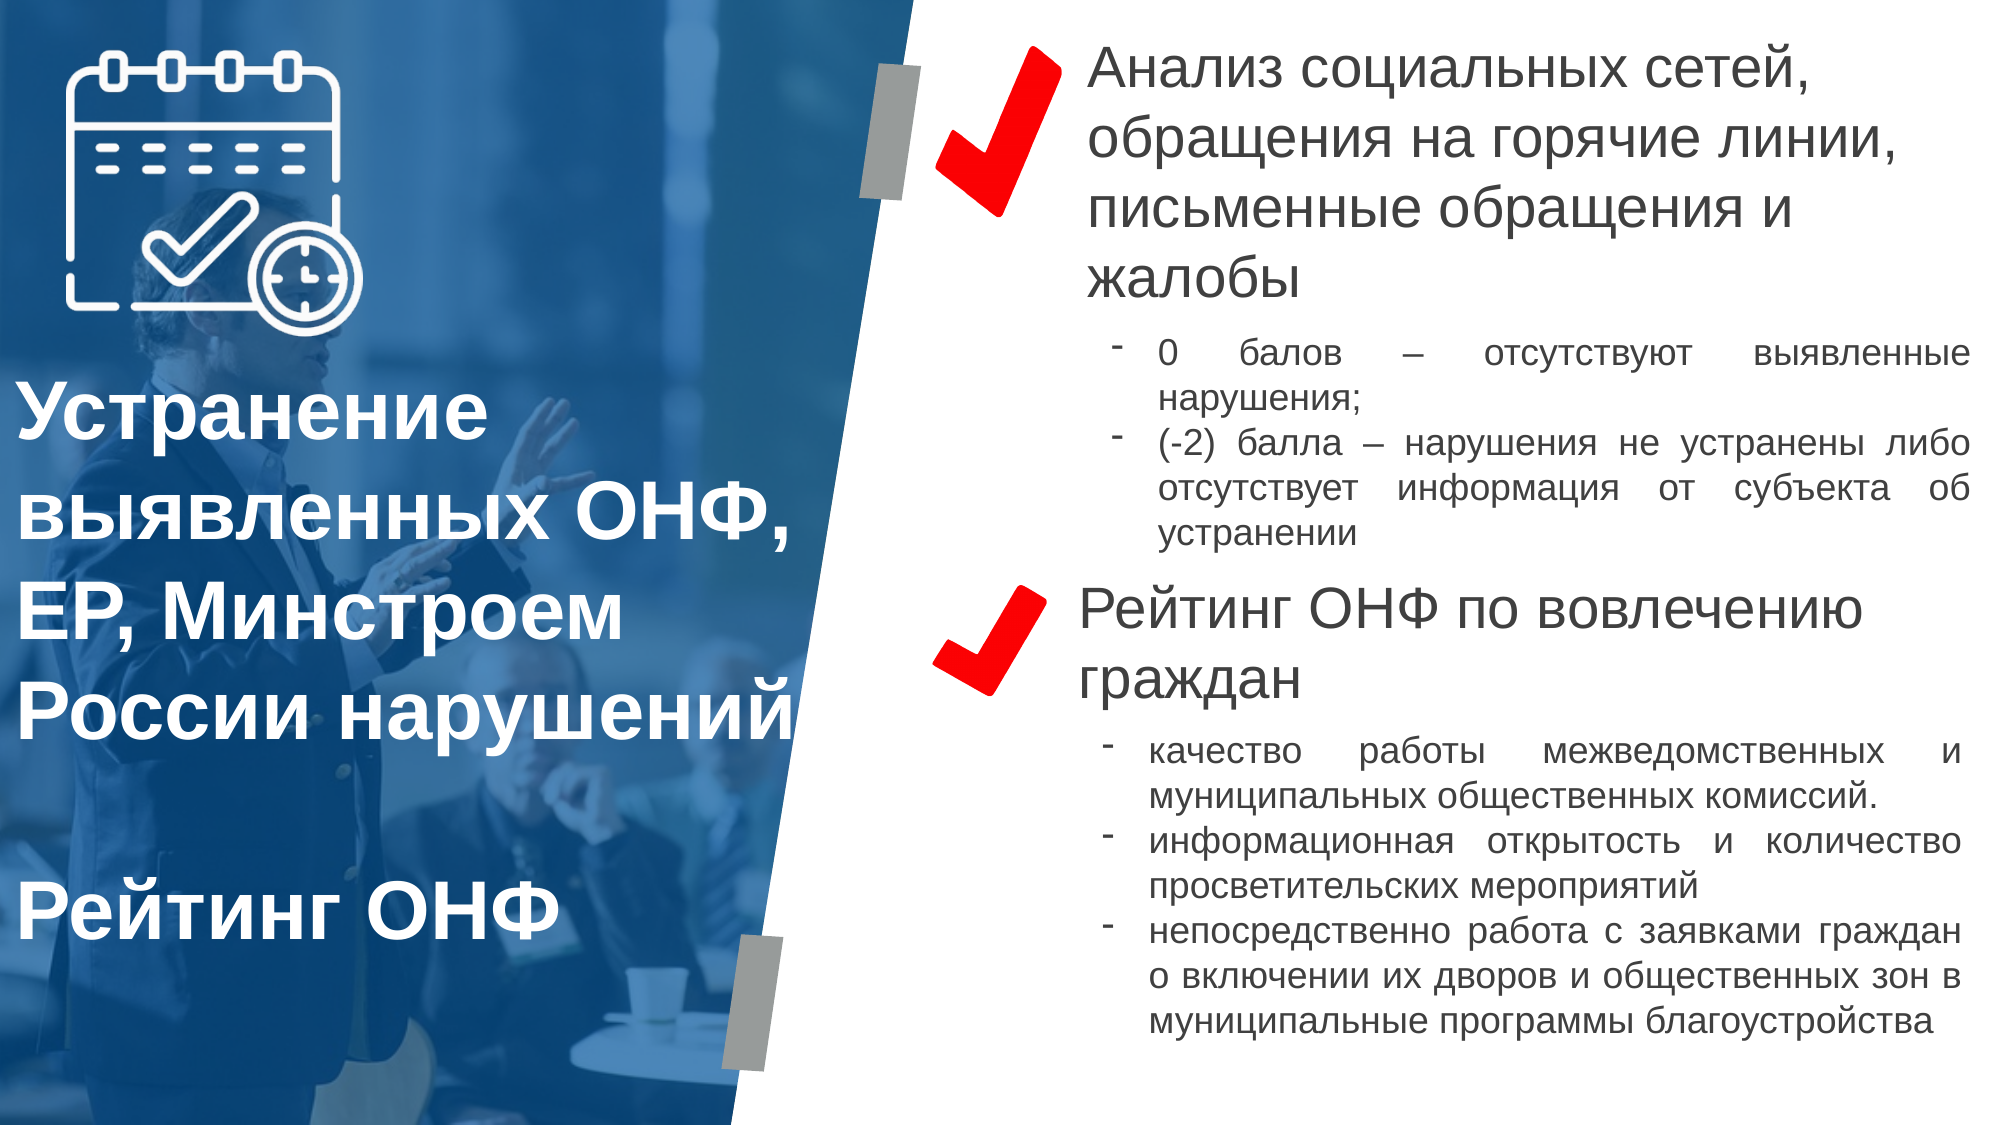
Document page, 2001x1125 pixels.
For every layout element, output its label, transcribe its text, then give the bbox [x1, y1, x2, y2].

picture [932, 583, 1047, 698]
picture [0, 0, 914, 1125]
picture [935, 43, 1062, 220]
text_box Рейтинг ОНФ по вовлечению граждан [1063, 562, 2000, 718]
text_box 0 балов – отсутствуют выявленные нарушения; (-2) балла – нарушения не устранены либо отсутствует информация от субъекта об устранении [1096, 320, 1987, 560]
text_box качество работы межведомственных и муниципальных общественных комиссий. информационная открытость и количество просветительских мероприятий непосредственно работа с заявками граждан о включении их дворов и общественных зон в муниципальные программы благоустройства [1087, 718, 1978, 1049]
text_box Анализ социальных сетей, обращения на горячие линии, письменные обращения и жалобы [1073, 21, 2000, 317]
text_box [914, 64, 923, 123]
